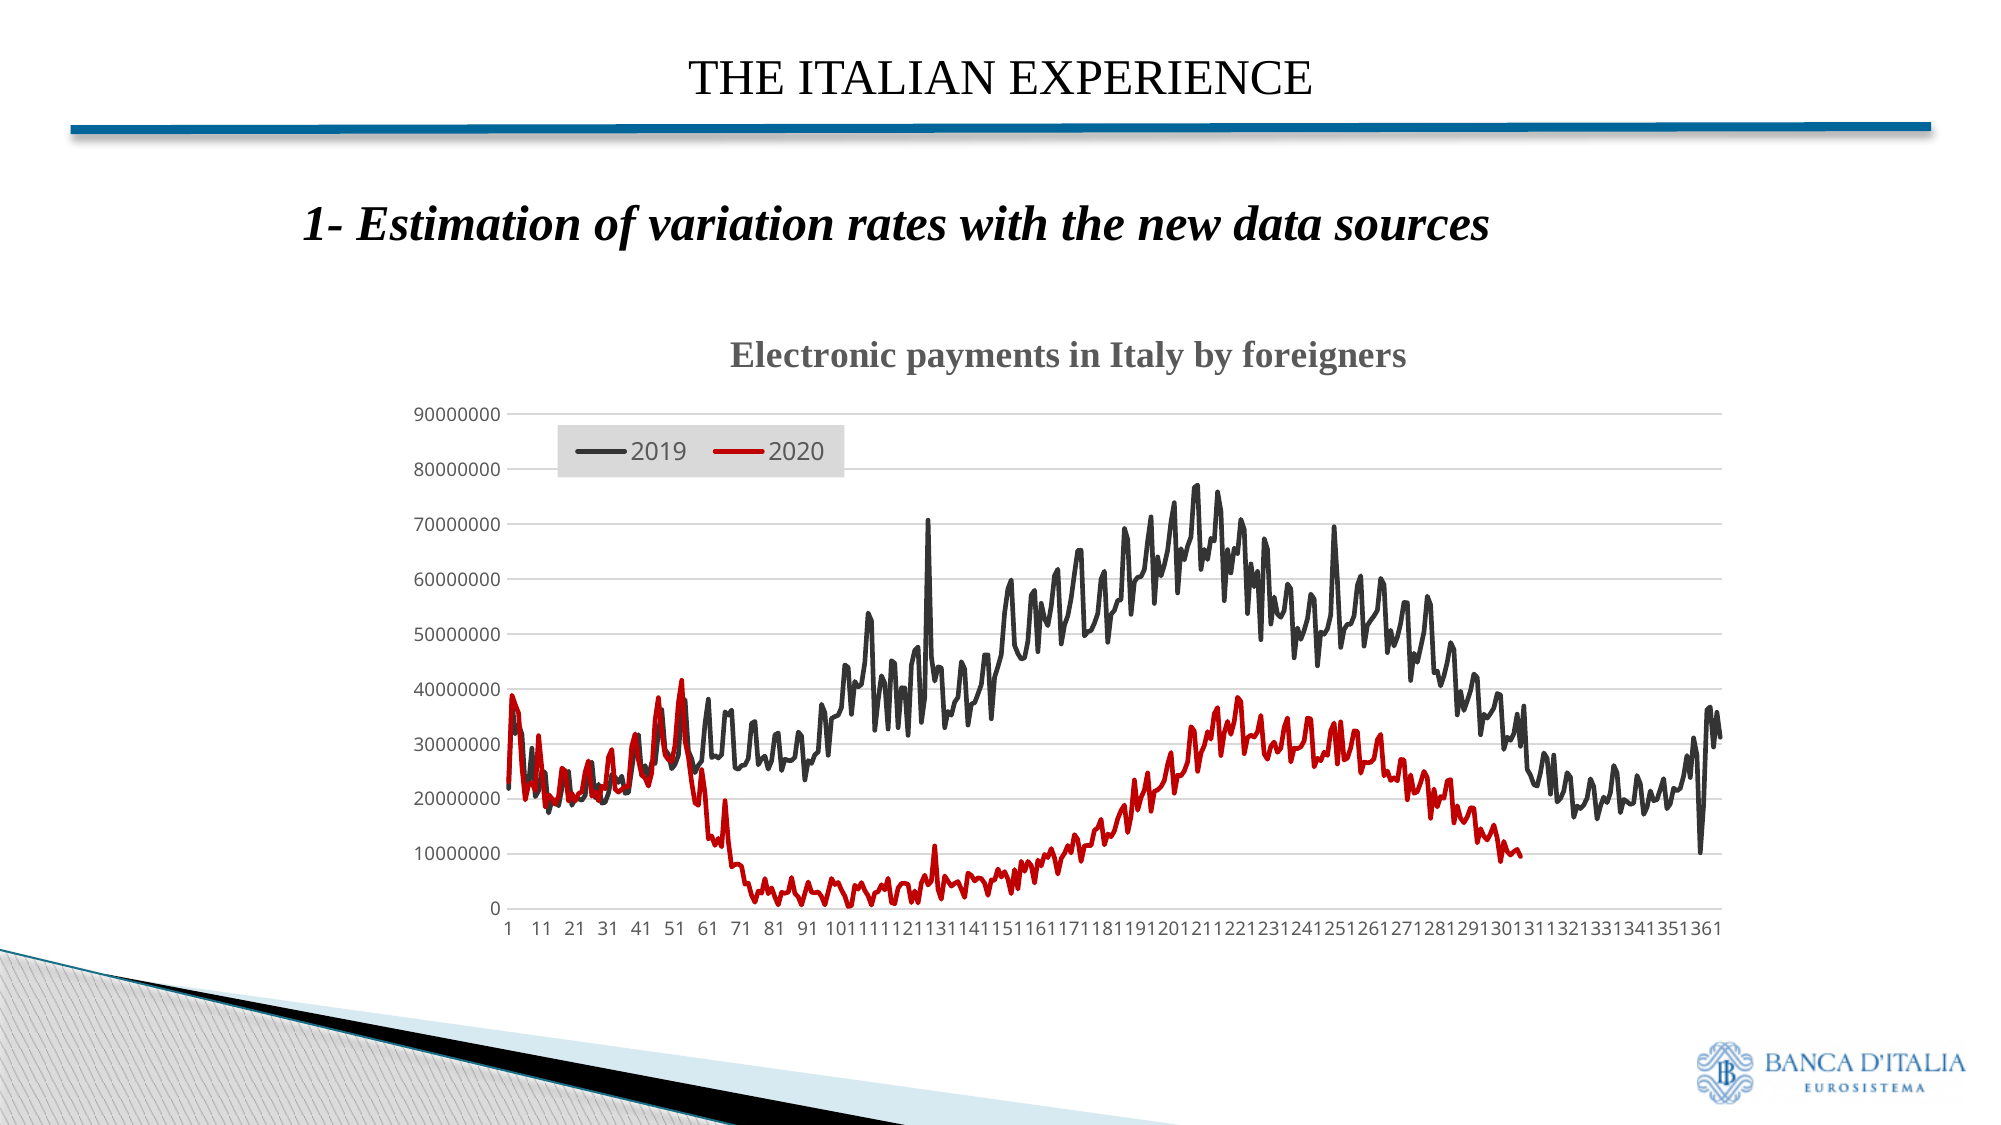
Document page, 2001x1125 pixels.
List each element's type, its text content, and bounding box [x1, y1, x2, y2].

text_box THE ITALIAN EXPERIENCE [277, 36, 1724, 112]
chart [385, 301, 1752, 1013]
text_box [70, 122, 1932, 135]
text_box 1- Estimation of variation rates with the new data sources [101, 182, 1693, 318]
picture [1692, 1032, 1970, 1111]
